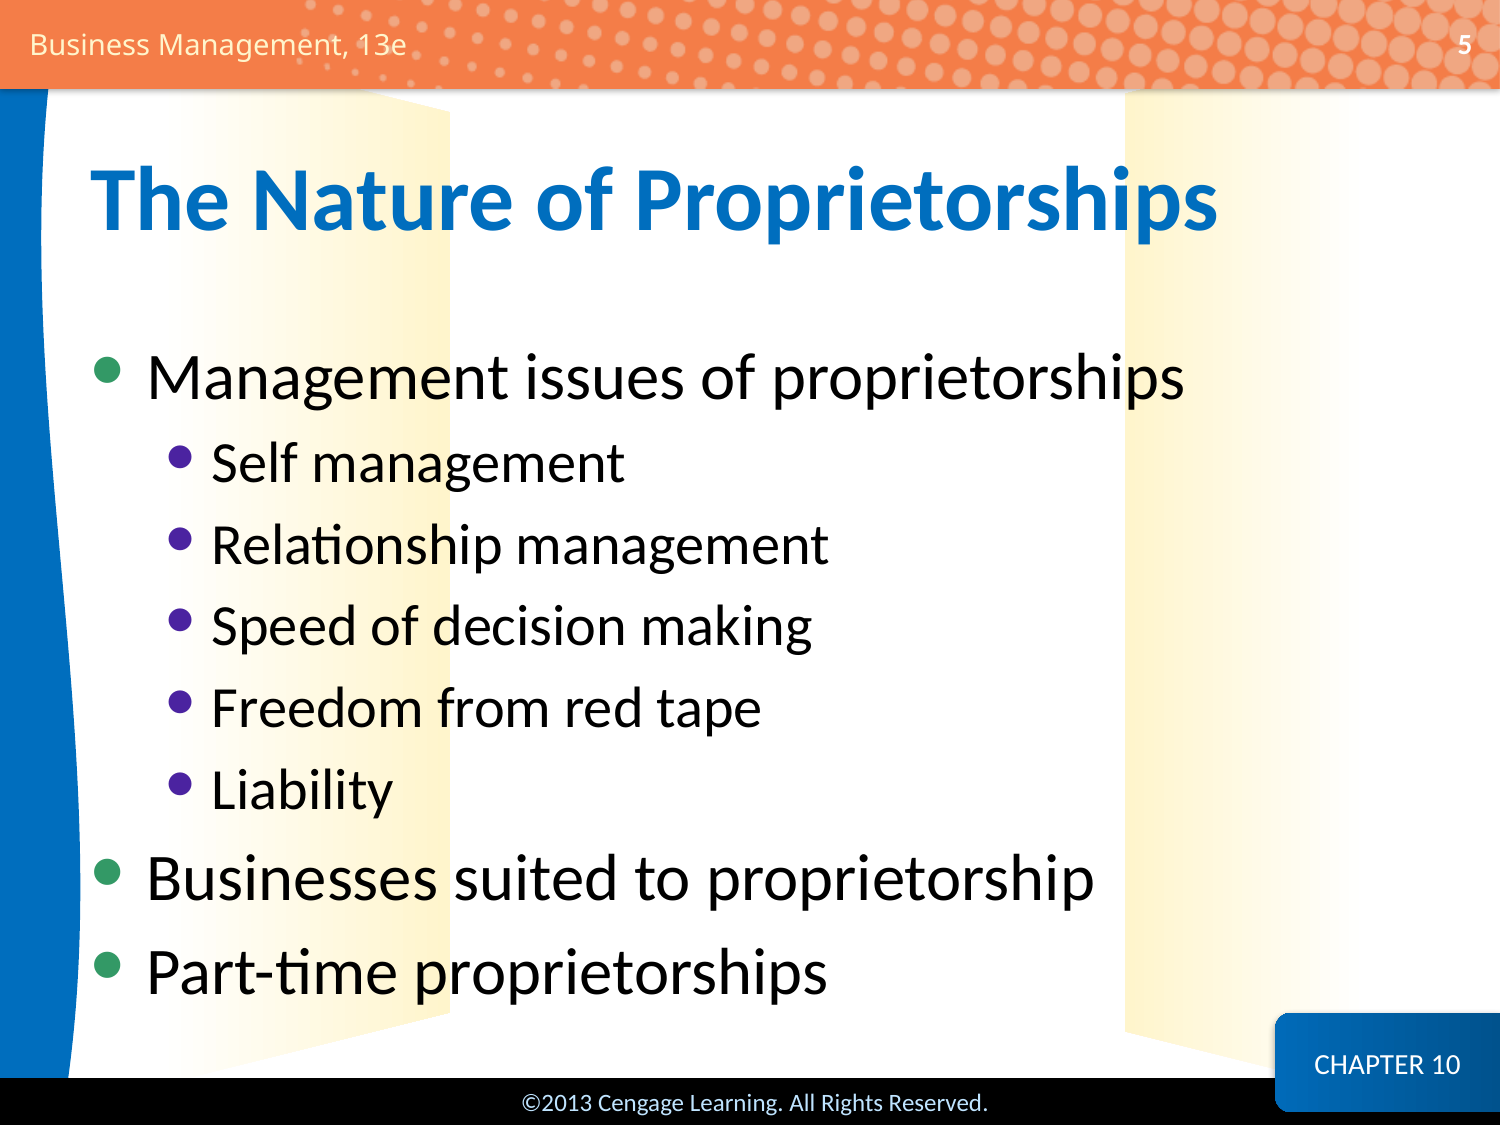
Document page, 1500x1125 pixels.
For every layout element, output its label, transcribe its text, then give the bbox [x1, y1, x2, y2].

slide_number 5 [1137, 12, 1488, 73]
picture [0, 0, 1500, 89]
footer CHAPTER 10 [1275, 1033, 1500, 1094]
list Management issues of proprietorships Self management Relationship management Speed of decision making Freedom from red tape Liability Businesses suited to proprietorship Part-time proprietorships [75, 324, 1425, 1038]
title The Nature of Proprietorships [75, 99, 1425, 288]
